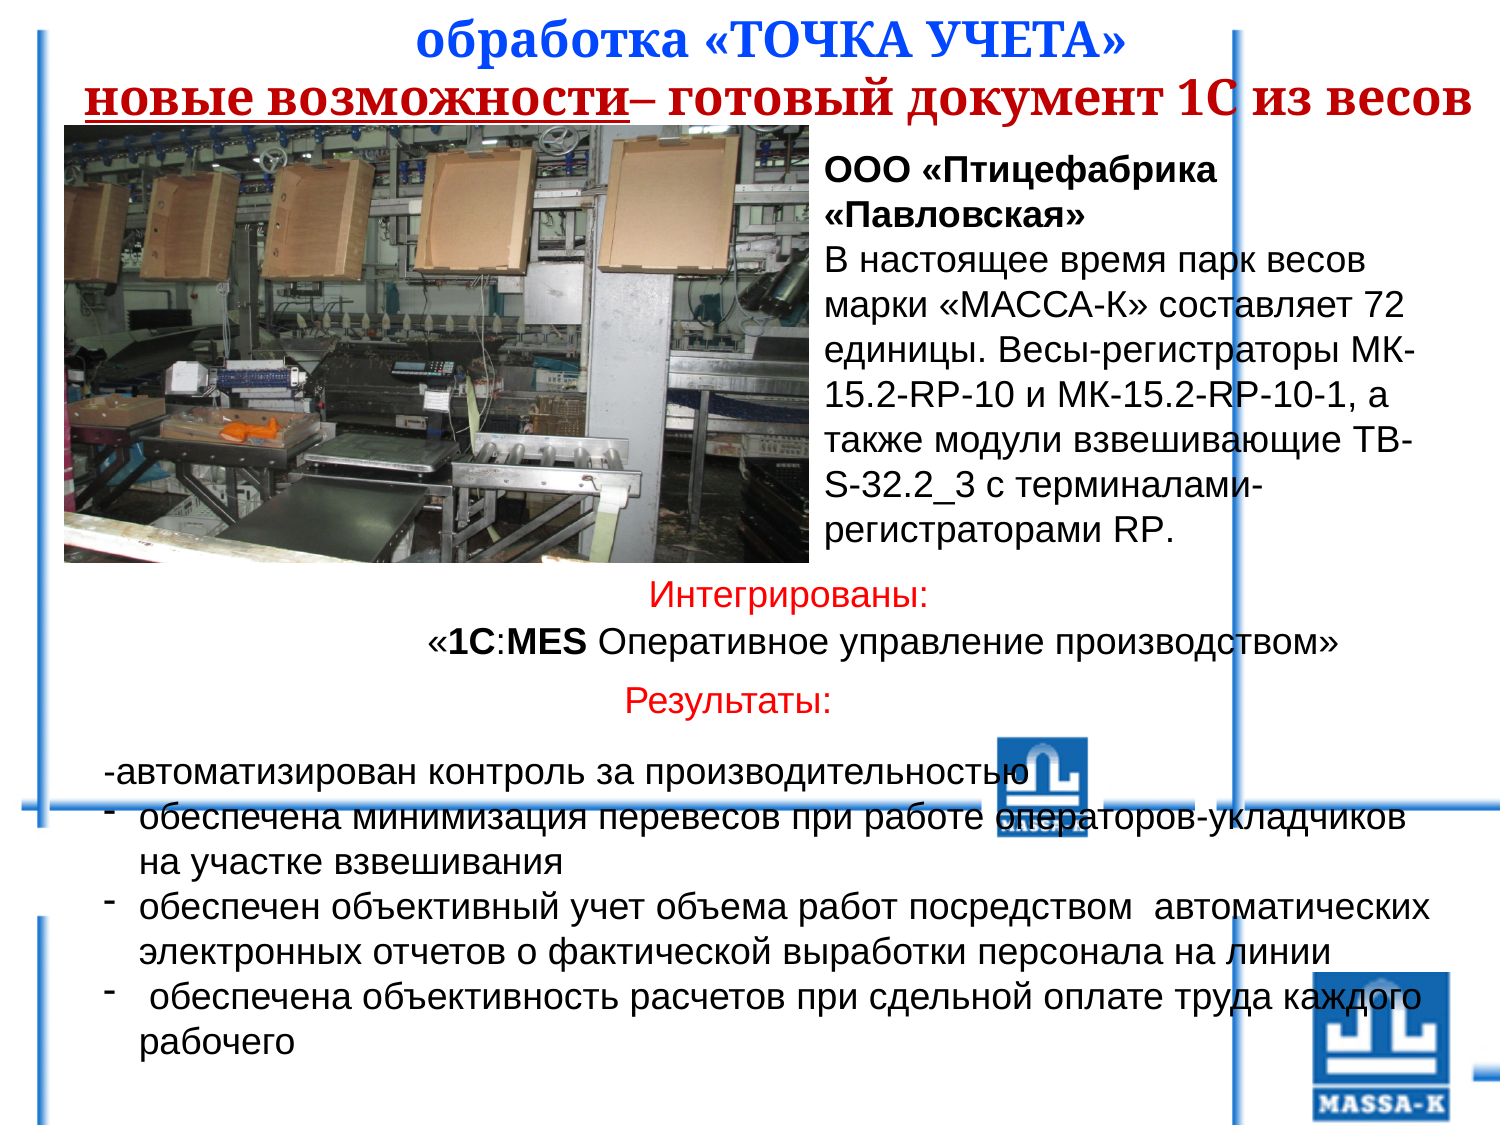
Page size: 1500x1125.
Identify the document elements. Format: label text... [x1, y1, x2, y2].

text_box новые возможности– готовый документ 1С из весов [58, 58, 1500, 134]
text_box Результаты: [609, 668, 848, 729]
picture [0, 0, 1500, 1125]
text_box Интегрированы: [633, 562, 945, 609]
text_box ООО «Птицефабрика «Павловская» В настоящее время парк весов марки «МАССА-К» составляет 72 единицы. Весы-регистраторы МК-15.2-RP-10 и МК-15.2-RP-10-1, а также модули взвешивающие TB-S-32.2_3 с терминалами-регистраторами RP. [815, 137, 1453, 557]
text_box обработка «ТОЧКА УЧЕТА» [70, 0, 1500, 58]
text_box «1С:MES Оперативное управление производством» [412, 609, 1355, 670]
text_box -автоматизирован контроль за производительностью обеспечена минимизация перевесов при работе операторов-укладчиков на участке взвешивания обеспечен объективный учет объема работ посредством автоматических электронных отчетов о фактической выработки персонала на линии обеспечена объективность расчетов при сдельной оплате труда каждого рабочего [88, 739, 1447, 1070]
